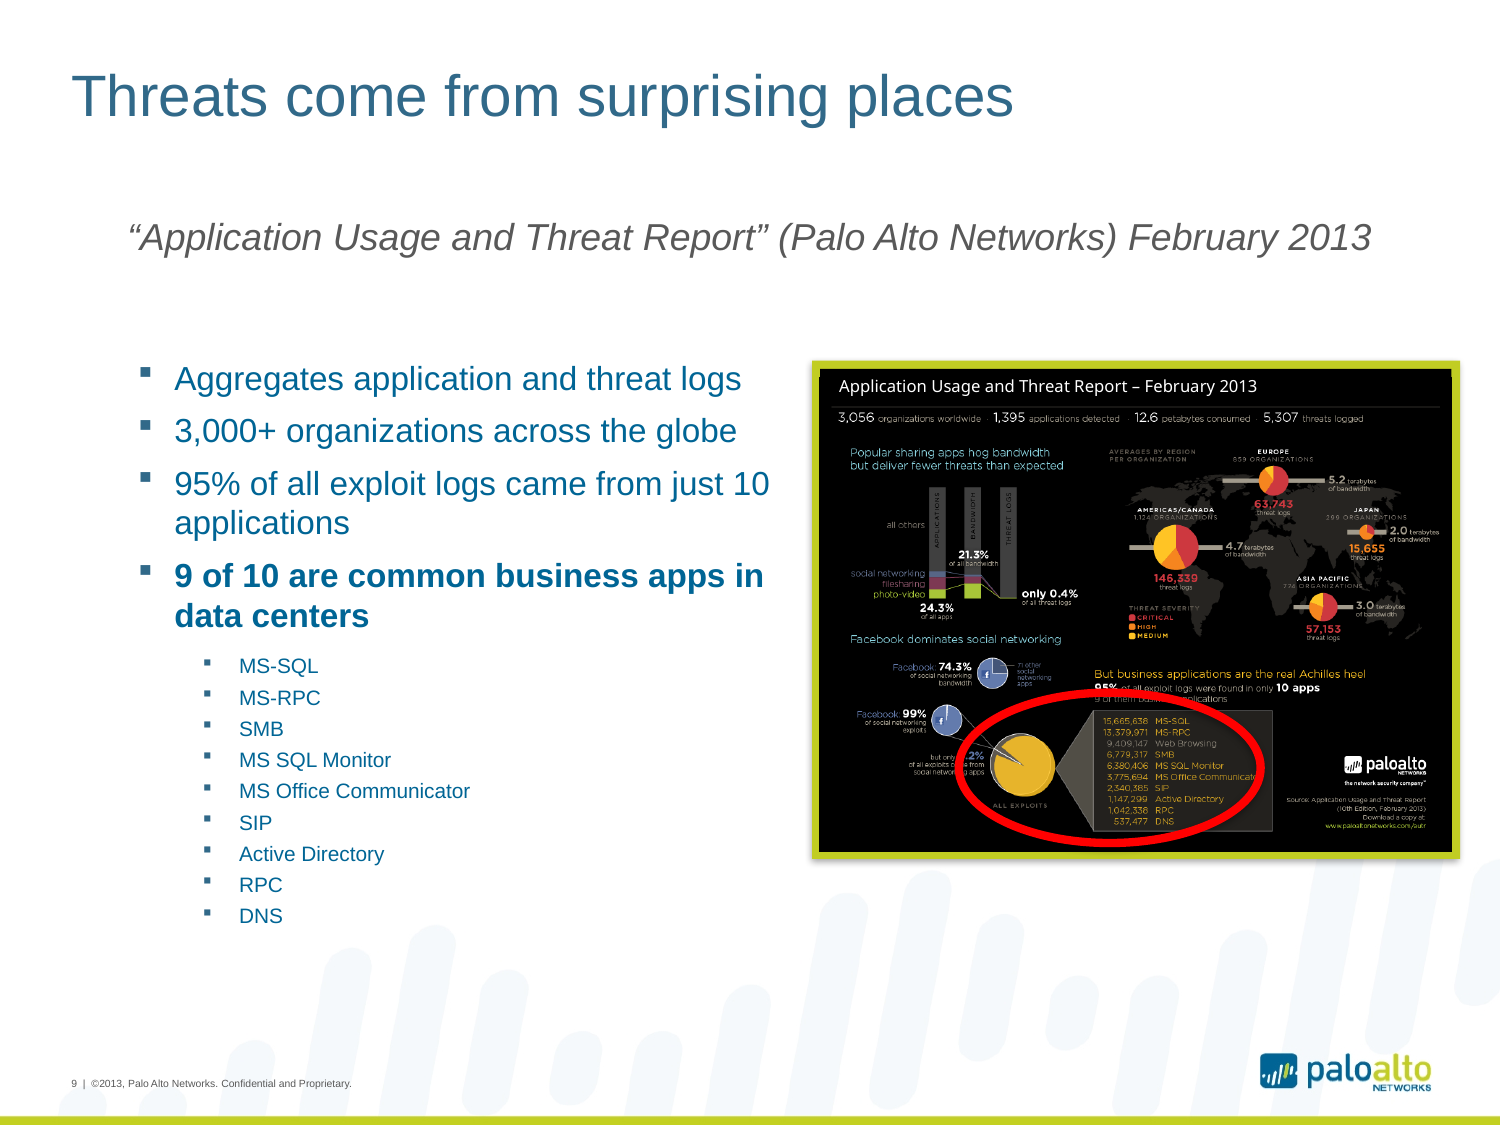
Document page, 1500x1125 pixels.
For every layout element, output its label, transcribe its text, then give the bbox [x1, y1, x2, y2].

text_box [811, 360, 1461, 860]
list “Application Usage and Threat Report” (Palo Alto Networks) February 2013 [74, 205, 1425, 275]
title Threats come from surprising places [56, 43, 1425, 143]
picture [0, 0, 1500, 1125]
slide_number 9 | ©2013, Palo Alto Networks. Confidential and Proprietary. [56, 1053, 499, 1114]
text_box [819, 368, 1452, 853]
text_box Aggregates application and threat logs 3,000+ organizations across the globe 95% of all exploit logs came from just 10 applications 9 of 10 are common business apps in data centers [56, 349, 797, 598]
text_box MS-SQL MS-RPC SMB MS SQL Monitor MS Office Communicator SIP Active Directory RPC DNS [56, 645, 796, 959]
